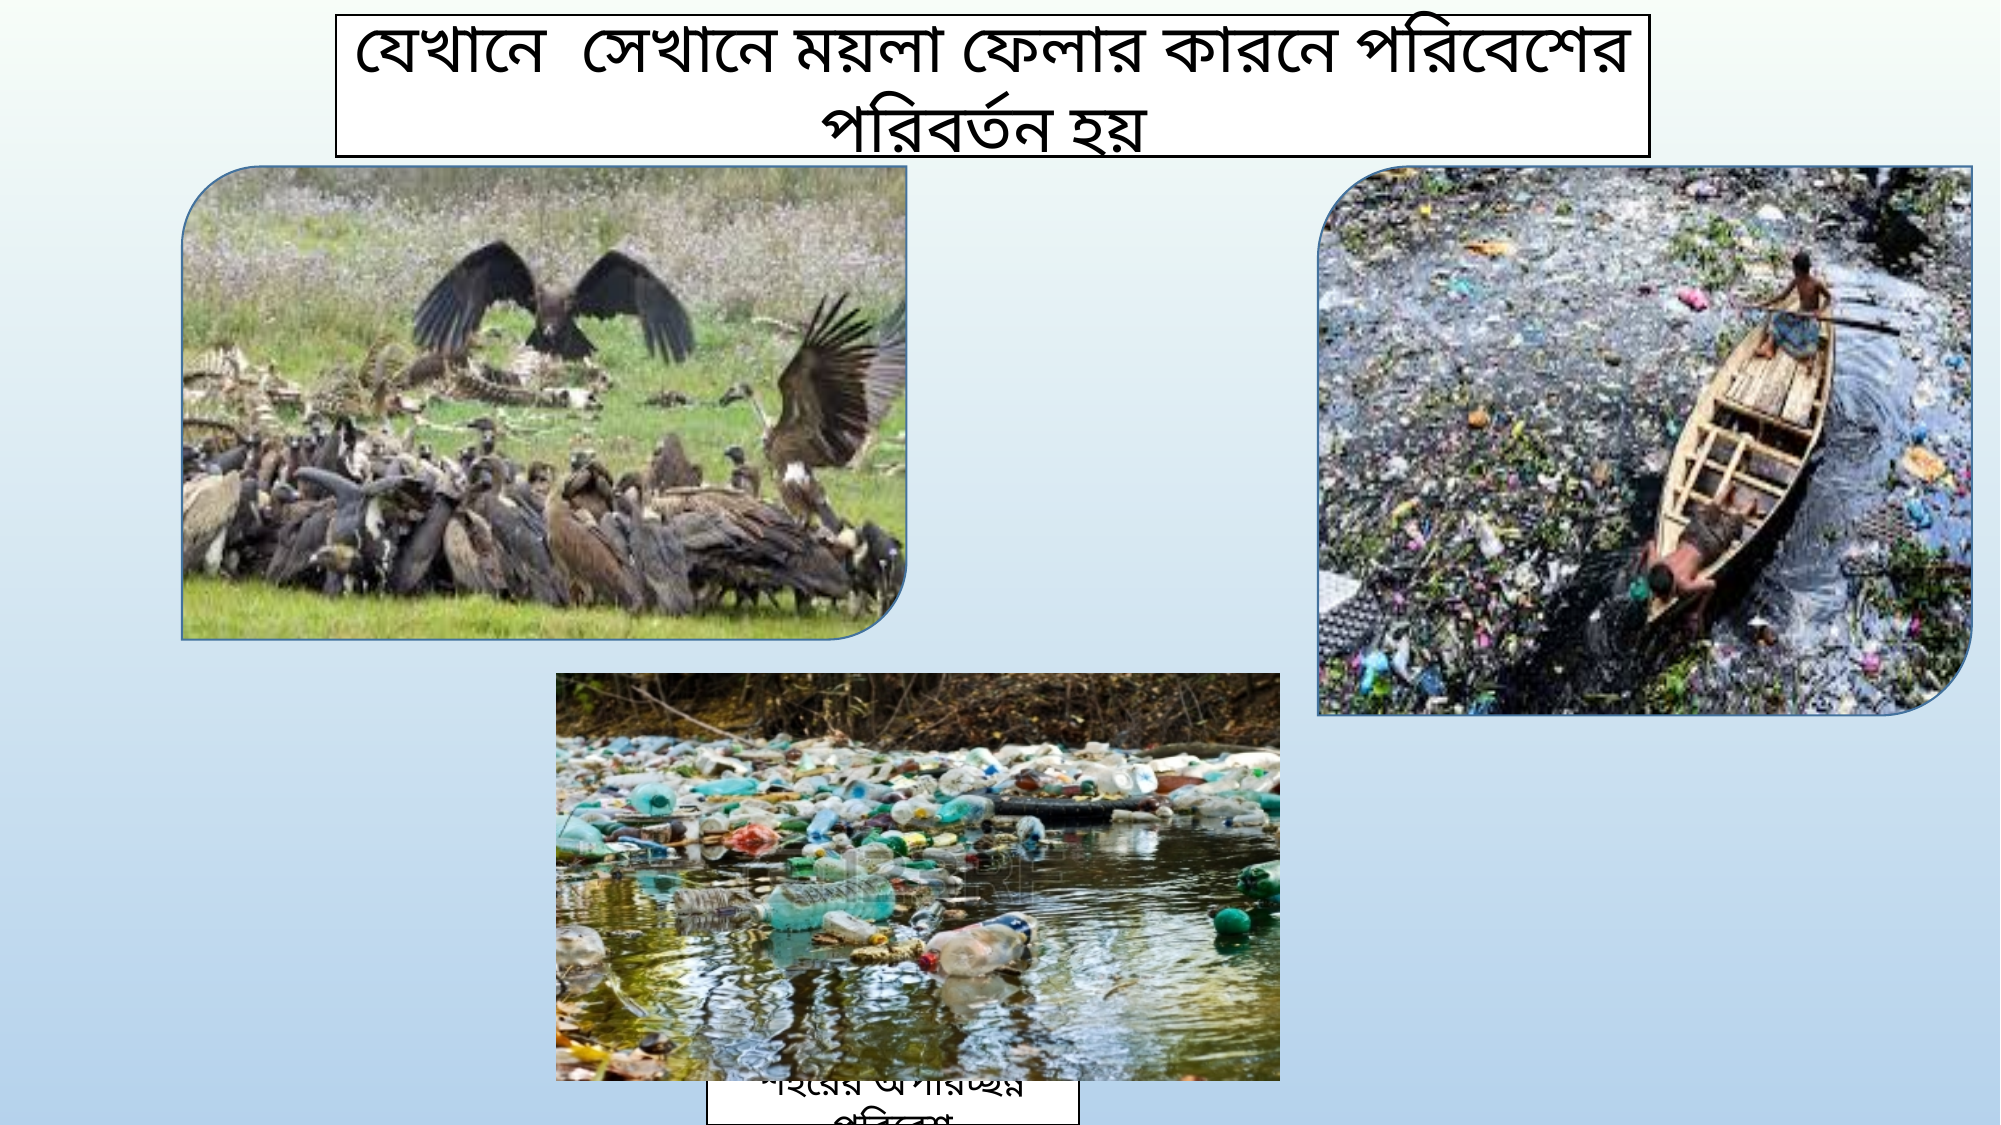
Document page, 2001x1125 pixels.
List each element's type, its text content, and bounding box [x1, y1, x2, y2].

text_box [555, 673, 1280, 1125]
text_box [1316, 165, 1973, 717]
text_box [180, 165, 908, 641]
text_box যেখানে সেখানে ময়লা ফেলার কারনে পরিবেশের পরিবর্তন হয় [335, 14, 1651, 158]
